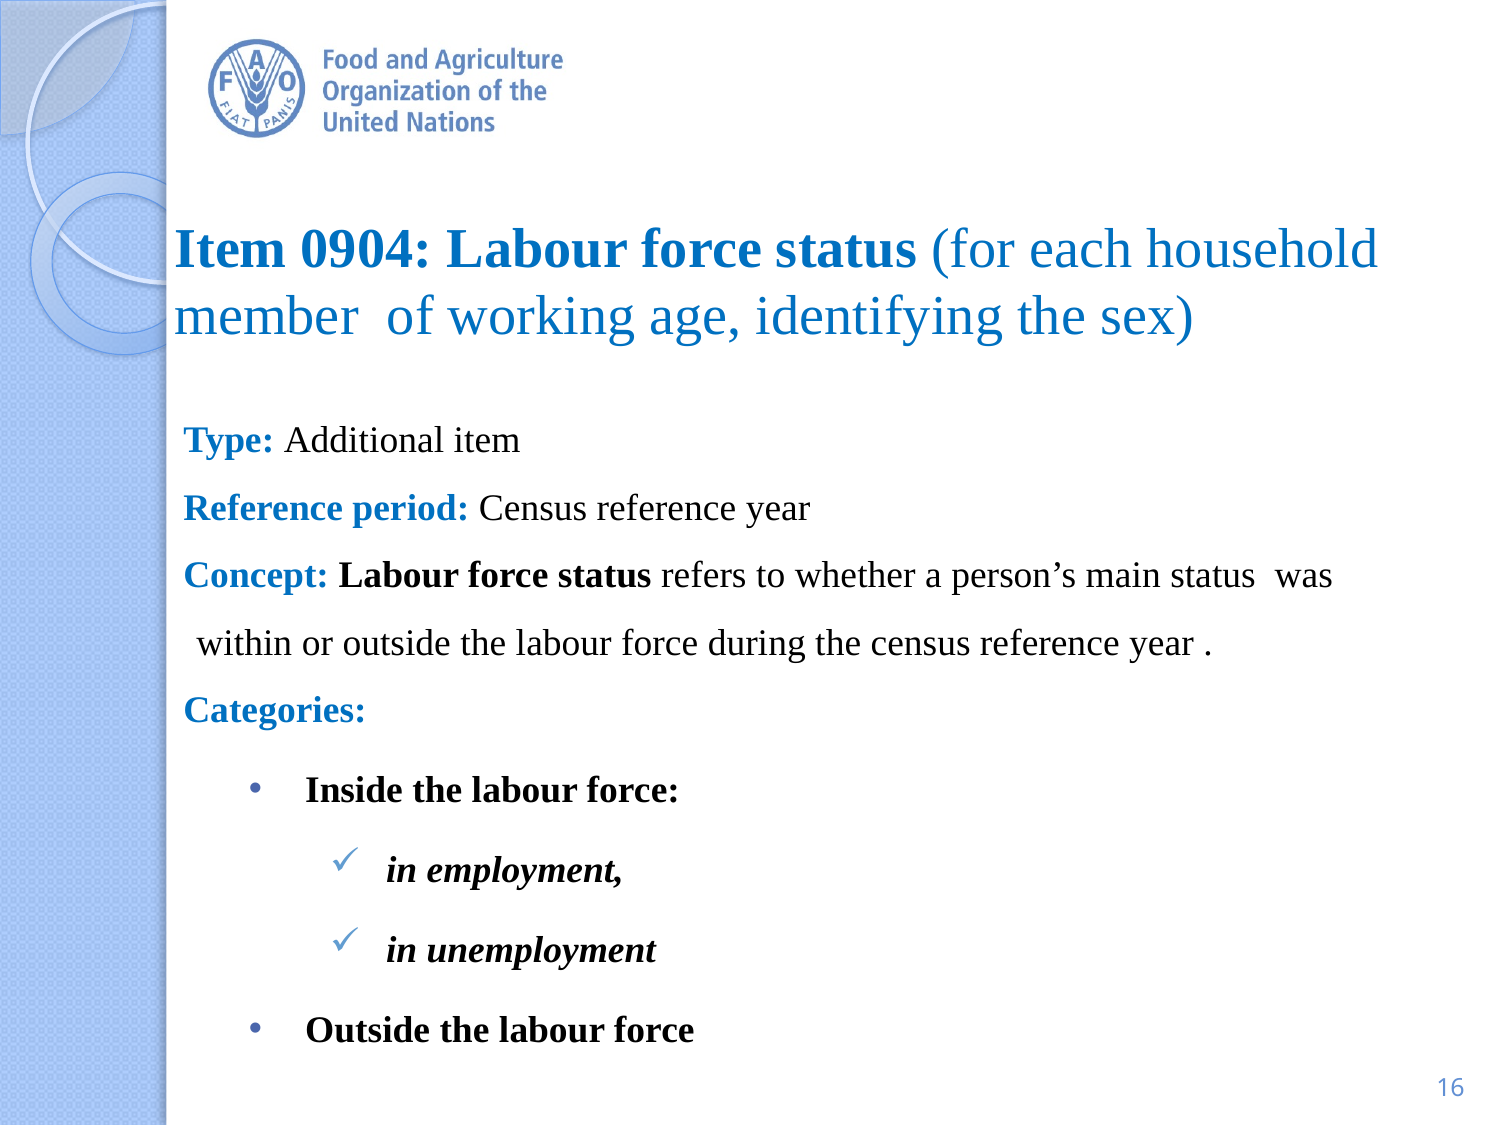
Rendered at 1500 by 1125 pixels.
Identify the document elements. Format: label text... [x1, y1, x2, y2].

title Item 0904: Labour force status (for each household member of working age, identifying the sex) [159, 184, 1459, 372]
slide_number 16 [1413, 1034, 1488, 1113]
list Type: Additional item Reference period: Census reference year Concept: Labour force status refers to whether a person’s main status was within or outside the labour force during the census reference year . Categories: Inside the labour force: in employment, in unemployment Outside the labour force [168, 385, 1436, 917]
picture [167, 3, 602, 179]
